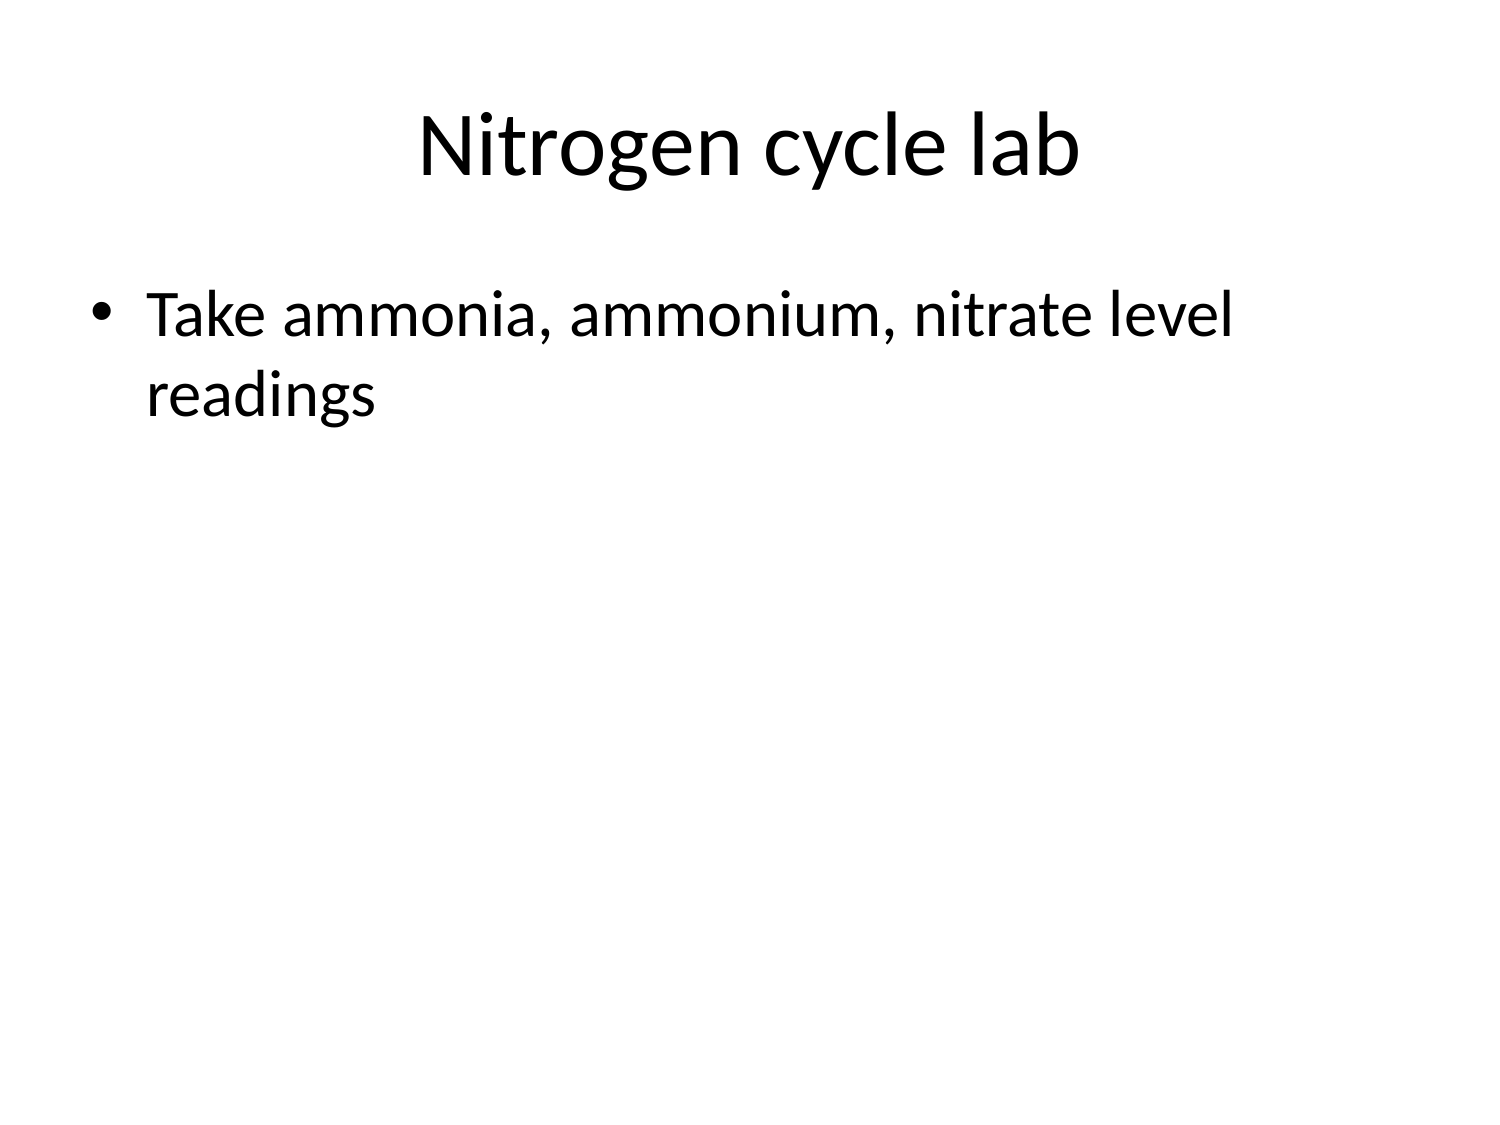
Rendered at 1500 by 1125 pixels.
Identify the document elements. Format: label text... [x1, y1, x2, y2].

title Nitrogen cycle lab [75, 45, 1425, 233]
list Take ammonia, ammonium, nitrate level readings [75, 262, 1425, 1005]
